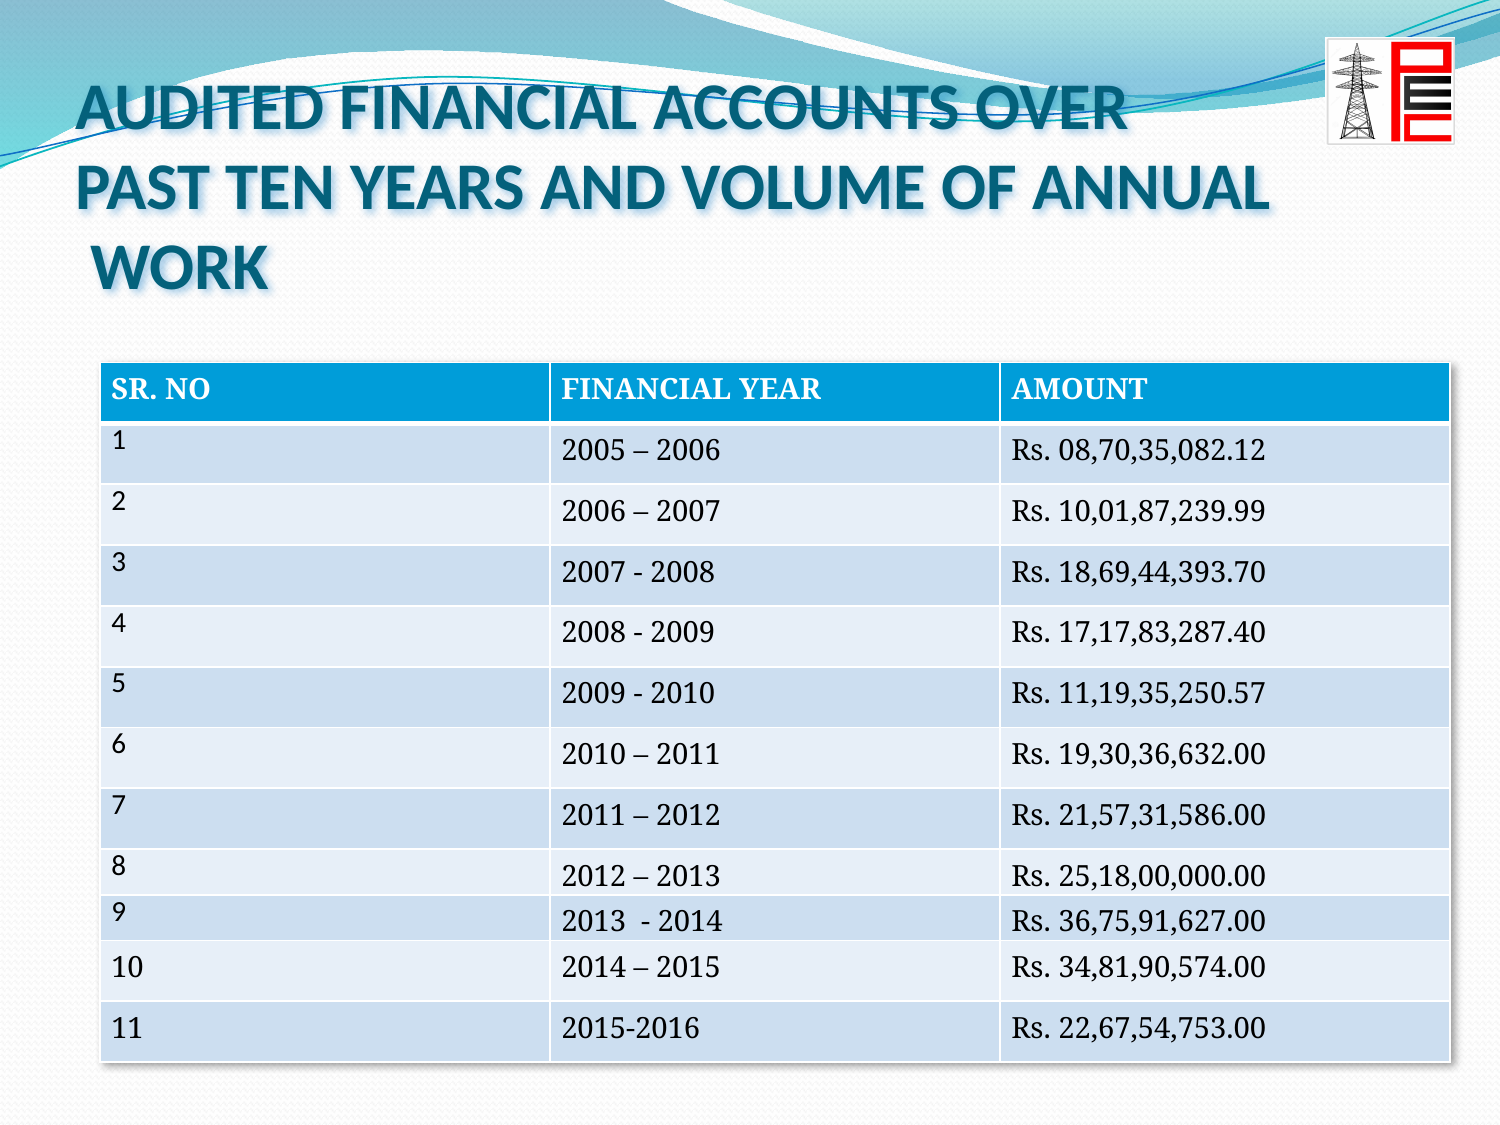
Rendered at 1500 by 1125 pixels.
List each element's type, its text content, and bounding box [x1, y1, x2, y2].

table_cell 2015-2016 [551, 1002, 999, 1061]
table_cell 2006 – 2007 [551, 485, 999, 544]
table_cell 9 [101, 896, 549, 940]
title AUDITED FINANCIAL ACCOUNTS OVER PAST TEN YEARS AND VOLUME OF ANNUAL WORK [75, 37, 1275, 303]
table_cell 7 [101, 789, 549, 848]
table_cell 2013 - 2014 [551, 896, 999, 940]
table_header SR. NO [101, 363, 549, 421]
table_cell 6 [101, 728, 549, 787]
table_cell 1 [101, 426, 549, 483]
table_cell Rs. 11,19,35,250.57 [1001, 668, 1449, 727]
table_cell 2010 – 2011 [551, 728, 999, 787]
table_cell 2009 - 2010 [551, 668, 999, 727]
table_cell Rs. 10,01,87,239.99 [1001, 485, 1449, 544]
table_cell Rs. 25,18,00,000.00 [1001, 850, 1449, 894]
table_cell 2012 – 2013 [551, 850, 999, 894]
table_cell 2007 - 2008 [551, 546, 999, 605]
table_cell Rs. 21,57,31,586.00 [1001, 789, 1449, 848]
table_header AMOUNT [1001, 363, 1449, 421]
table_cell 2014 – 2015 [551, 941, 999, 1000]
table_header FINANCIAL YEAR [551, 363, 999, 421]
table_cell Rs. 19,30,36,632.00 [1001, 728, 1449, 787]
table_cell 2008 - 2009 [551, 607, 999, 666]
table_cell Rs. 17,17,83,287.40 [1001, 607, 1449, 666]
table_cell 2011 – 2012 [551, 789, 999, 848]
table_cell 10 [101, 941, 549, 1000]
table_cell Rs. 36,75,91,627.00 [1001, 896, 1449, 940]
table_cell Rs. 22,67,54,753.00 [1001, 1002, 1449, 1061]
table_cell 2 [101, 485, 549, 544]
table_cell Rs. 08,70,35,082.12 [1001, 426, 1449, 483]
table_cell 5 [101, 668, 549, 727]
table_cell 4 [101, 607, 549, 666]
table_cell 8 [101, 850, 549, 894]
table_cell 11 [101, 1002, 549, 1061]
picture [1324, 37, 1456, 146]
table_cell 3 [101, 546, 549, 605]
table_cell Rs. 18,69,44,393.70 [1001, 546, 1449, 605]
table_cell Rs. 34,81,90,574.00 [1001, 941, 1449, 1000]
table_cell 2005 – 2006 [551, 426, 999, 483]
